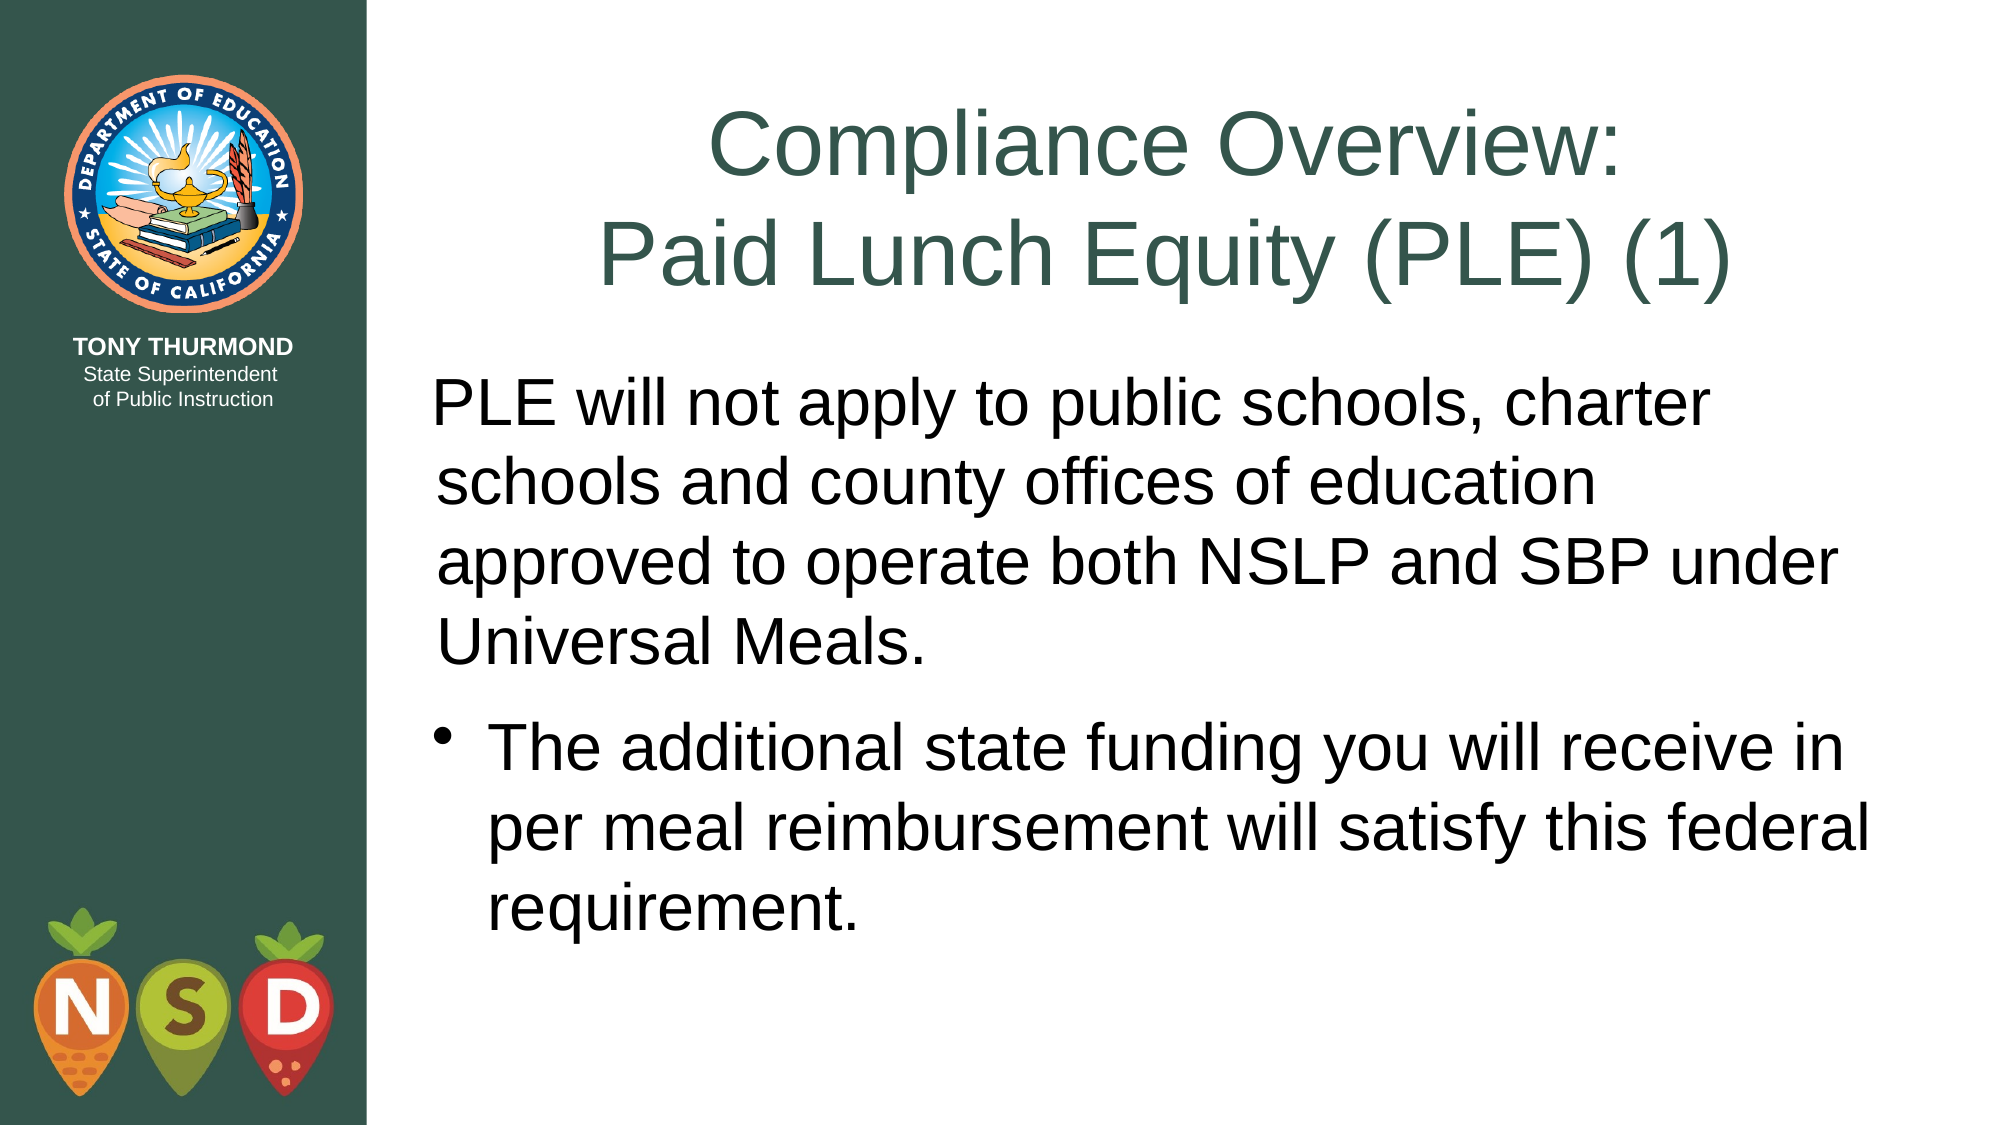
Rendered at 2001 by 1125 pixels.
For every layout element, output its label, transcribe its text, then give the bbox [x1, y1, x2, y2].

picture [64, 74, 303, 313]
picture [13, 892, 354, 1108]
title Compliance Overview: Paid Lunch Equity (PLE) (1) [416, 99, 1917, 288]
list PLE will not apply to public schools, charter schools and county offices of education approved to operate both NSLP and SBP under Universal Meals. The additional state funding you will receive in per meal reimbursement will satisfy this federal requirement. [416, 350, 1907, 979]
